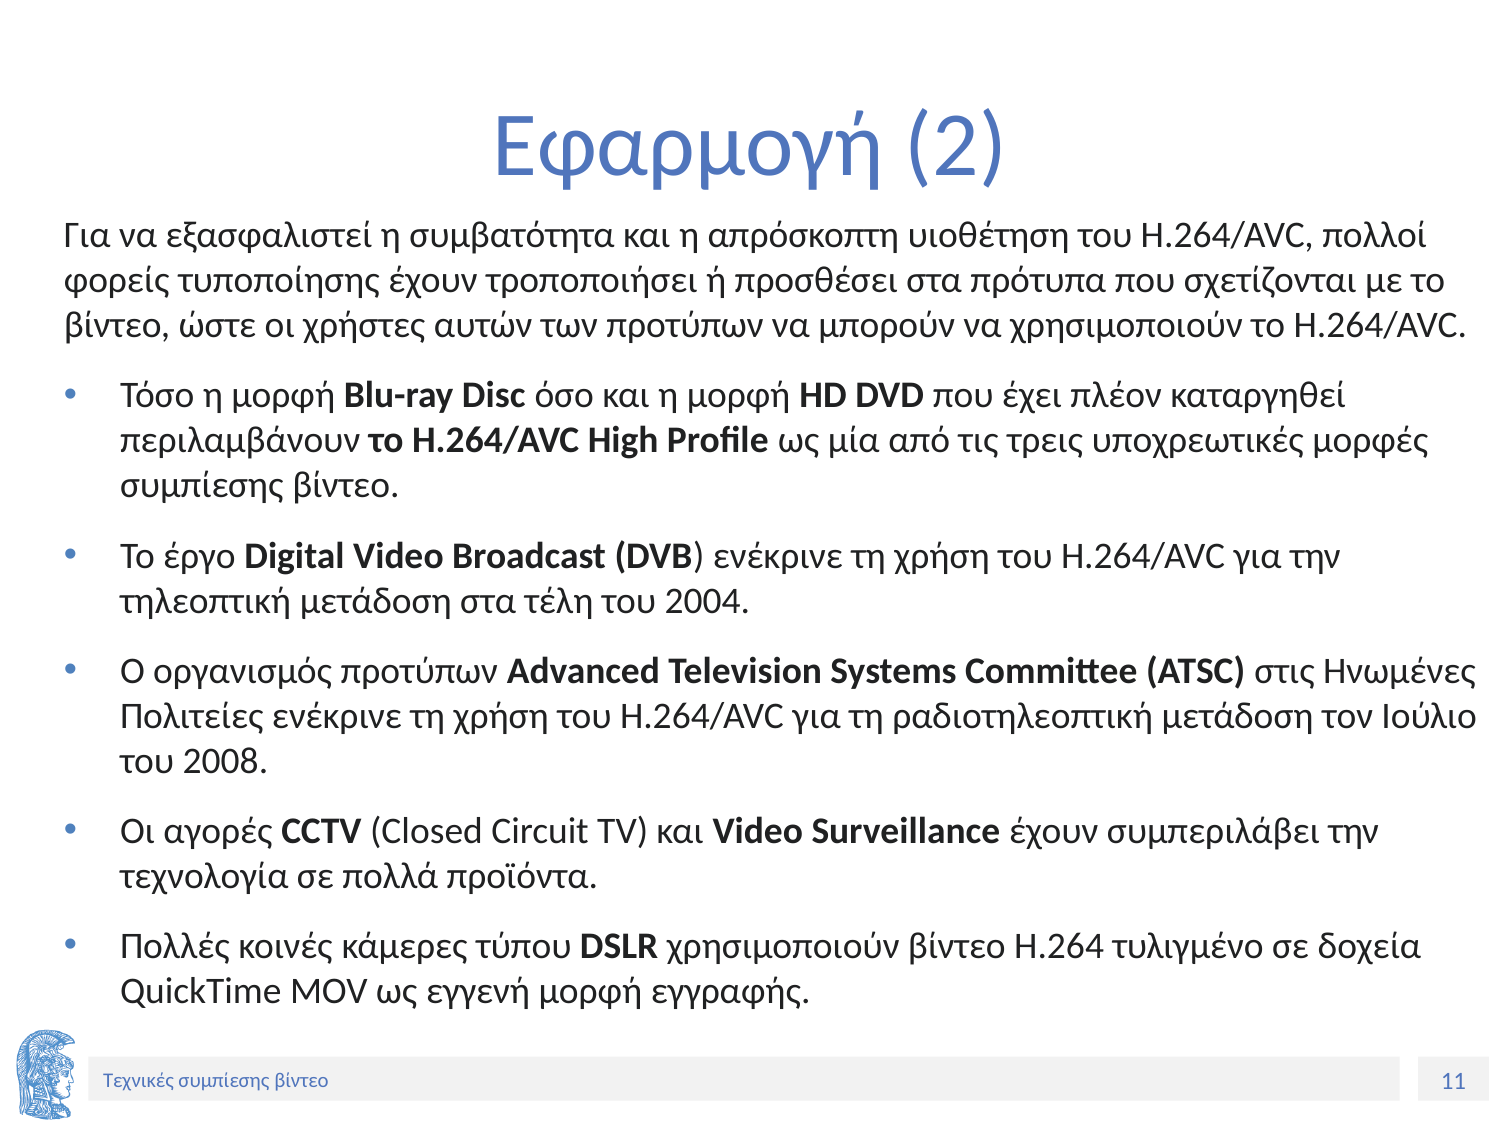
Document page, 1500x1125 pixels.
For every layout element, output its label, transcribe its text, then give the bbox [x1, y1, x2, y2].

title Εφαρμογή (2) [75, 45, 1425, 202]
picture [9, 1026, 81, 1120]
list Για να εξασφαλιστεί η συμβατότητα και η απρόσκοπτη υιοθέτηση του H.264/AVC, πολλοί φορείς τυποποίησης έχουν τροποποιήσει ή προσθέσει στα πρότυπα που σχετίζονται με το βίντεο, ώστε οι χρήστες αυτών των προτύπων να μπορούν να χρησιμοποιούν το H.264/AVC. Τόσο η μορφή Blu-ray Disc όσο και η μορφή HD DVD που έχει πλέον καταργηθεί περιλαμβάνουν το H.264/AVC High Profile ως μία από τις τρεις υποχρεωτικές μορφές συμπίεσης βίντεο. Το έργο Digital Video Broadcast (DVB) ενέκρινε τη χρήση του H.264/AVC για την τηλεοπτική μετάδοση στα τέλη του 2004. Ο οργανισμός προτύπων Advanced Television Systems Committee (ATSC) στις Ηνωμένες Πολιτείες ενέκρινε τη χρήση του H.264/AVC για τη ραδιοτηλεοπτική μετάδοση τον Ιούλιο του 2008. Οι αγορές CCTV (Closed Circuit TV) και Video Surveillance έχουν συμπεριλάβει την τεχνολογία σε πολλά προϊόντα. Πολλές κοινές κάμερες τύπου DSLR χρησιμοποιούν βίντεο H.264 τυλιγμένο σε δοχεία QuickTime MOV ως εγγενή μορφή εγγραφής. [48, 202, 1500, 1028]
